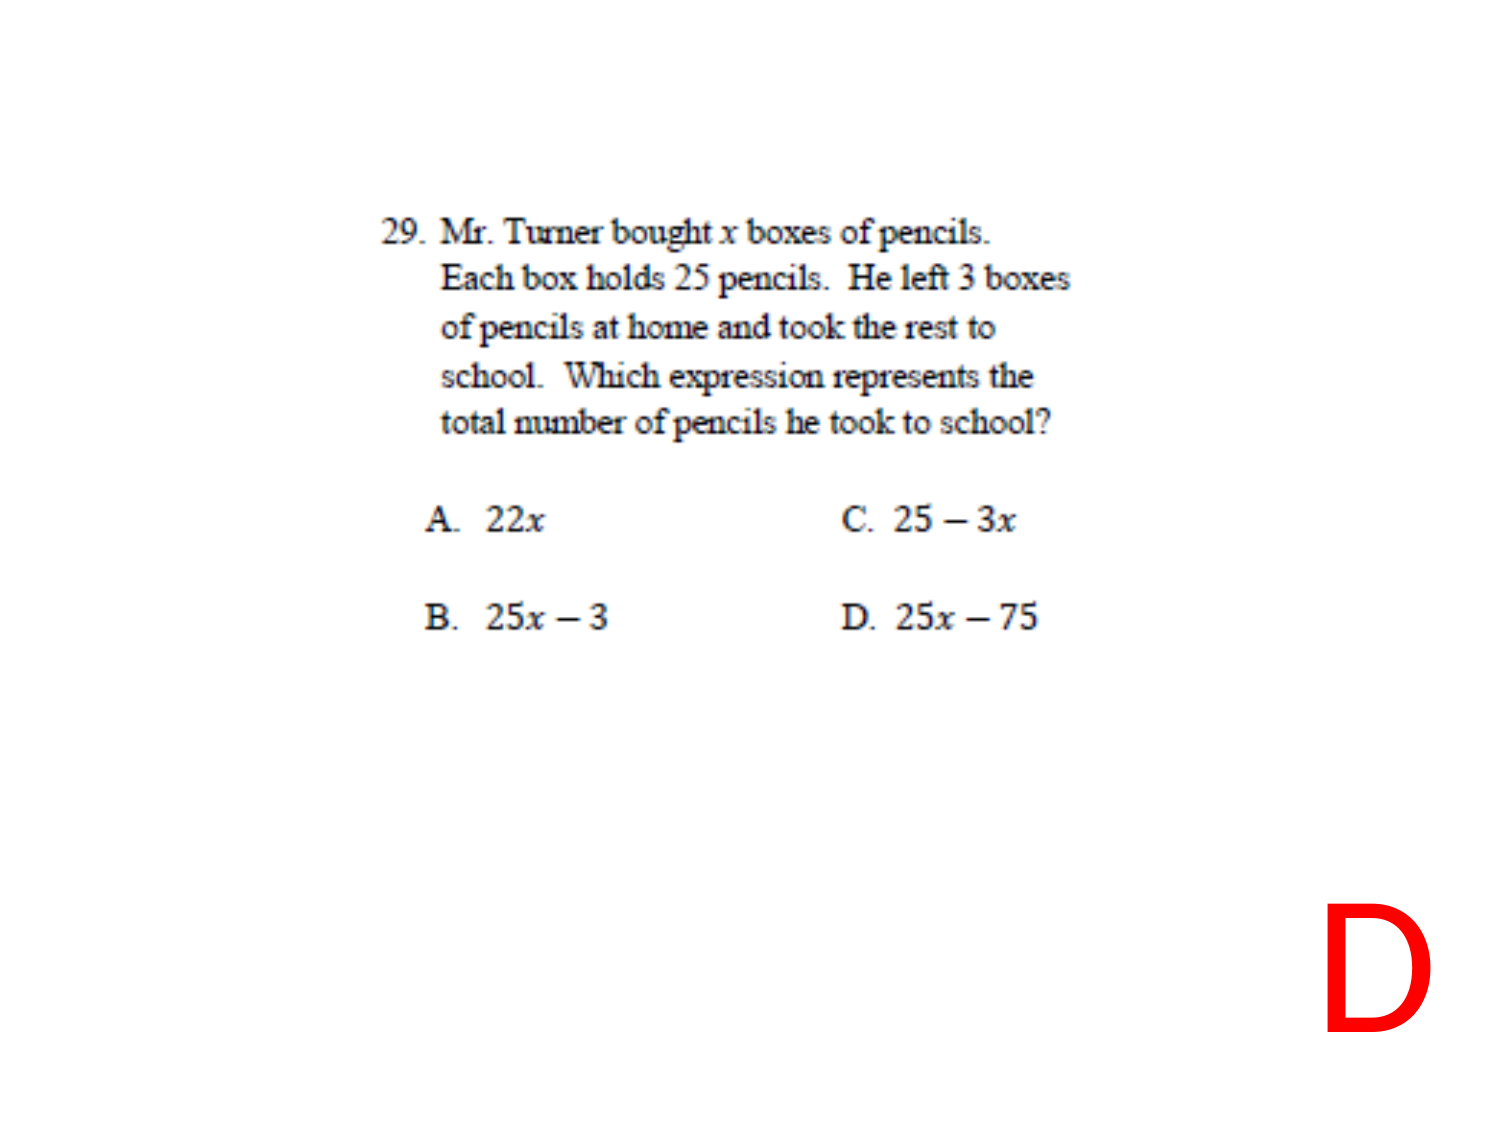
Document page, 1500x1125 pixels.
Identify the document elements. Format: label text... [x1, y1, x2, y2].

picture [337, 187, 1172, 737]
text_box D [1299, 824, 1425, 1080]
